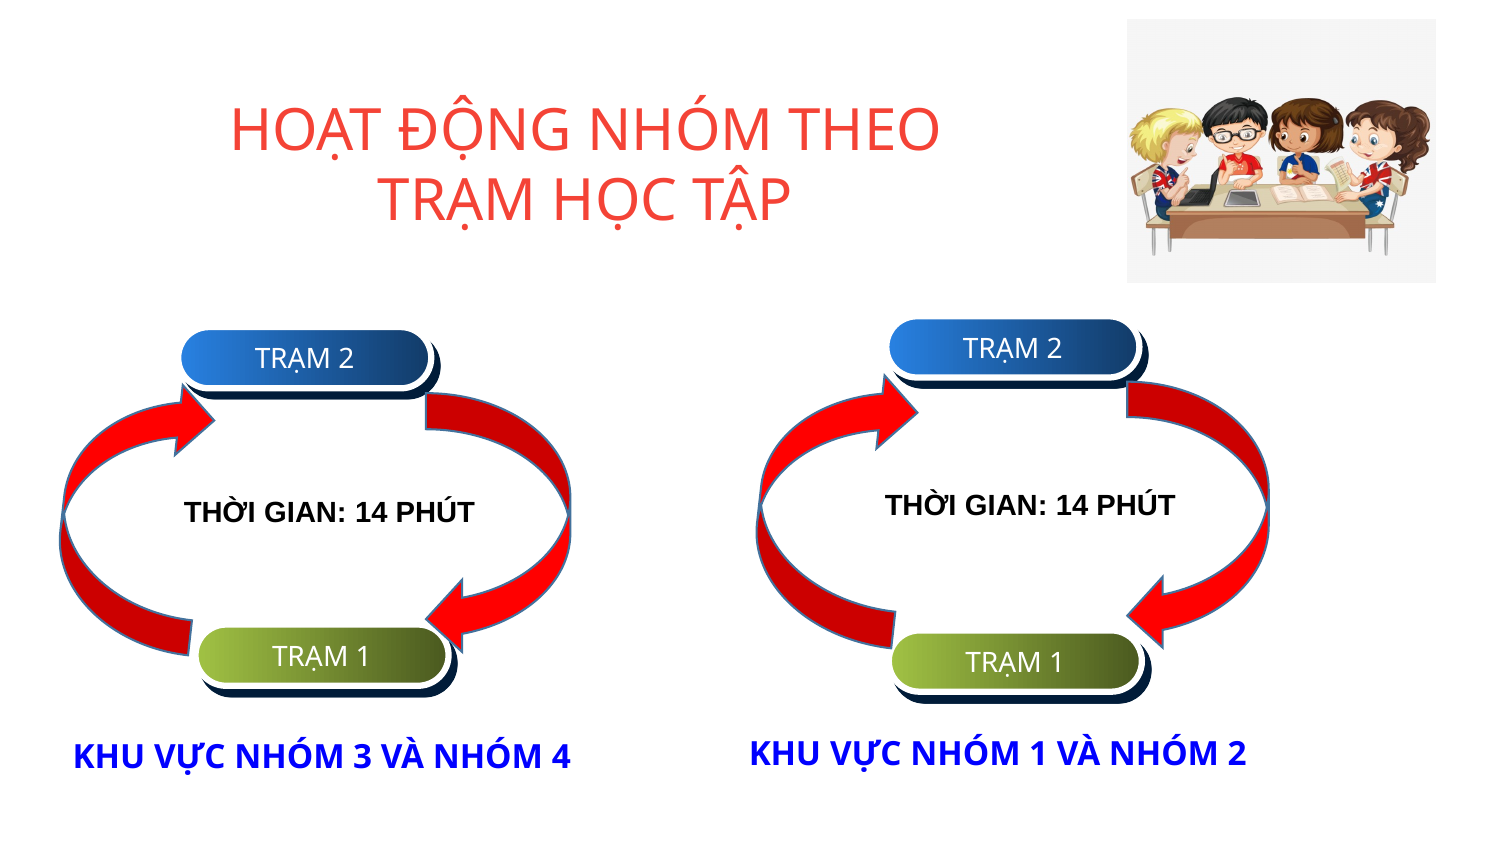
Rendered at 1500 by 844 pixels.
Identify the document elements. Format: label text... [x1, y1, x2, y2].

text_box [425, 393, 571, 652]
text_box [756, 375, 918, 649]
text_box THỜI GIAN: 14 PHÚT [849, 478, 1212, 529]
text_box TRẠM 1 [888, 630, 1142, 692]
picture [1127, 19, 1436, 283]
text_box [59, 385, 215, 656]
text_box [1127, 381, 1269, 648]
text_box KHU VỰC NHÓM 1 VÀ NHÓM 2 [696, 724, 1300, 780]
text_box THỜI GIAN: 14 PHÚT [148, 486, 512, 536]
text_box TRẠM 2 [886, 316, 1140, 378]
text_box TRẠM 2 [178, 327, 432, 389]
text_box HOẠT ĐỘNG NHÓM THEO TRẠM HỌC TẬP [133, 85, 1039, 240]
text_box TRẠM 1 [195, 624, 449, 686]
text_box KHU VỰC NHÓM 3 VÀ NHÓM 4 [20, 727, 624, 783]
